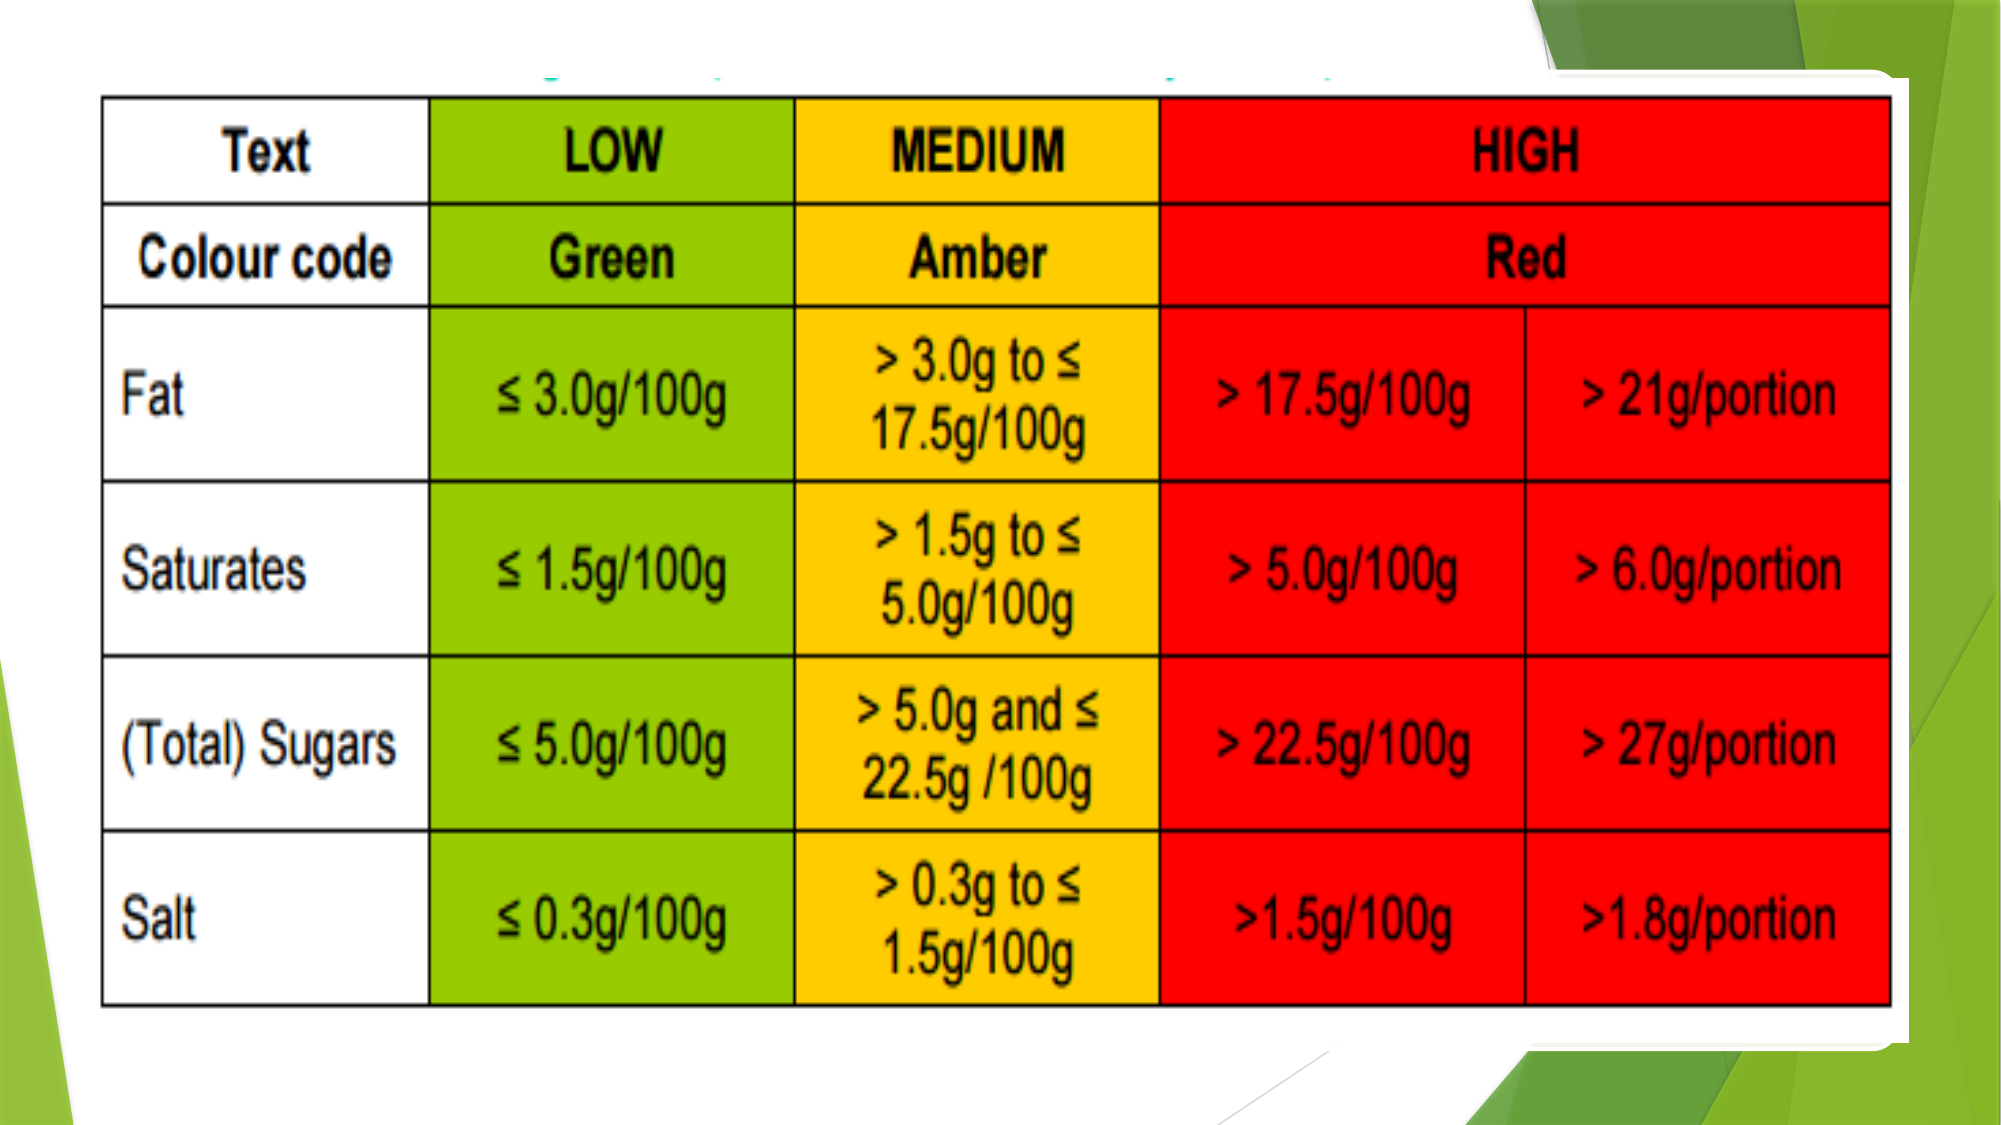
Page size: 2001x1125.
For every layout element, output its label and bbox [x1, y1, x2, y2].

picture [99, 78, 1910, 1044]
